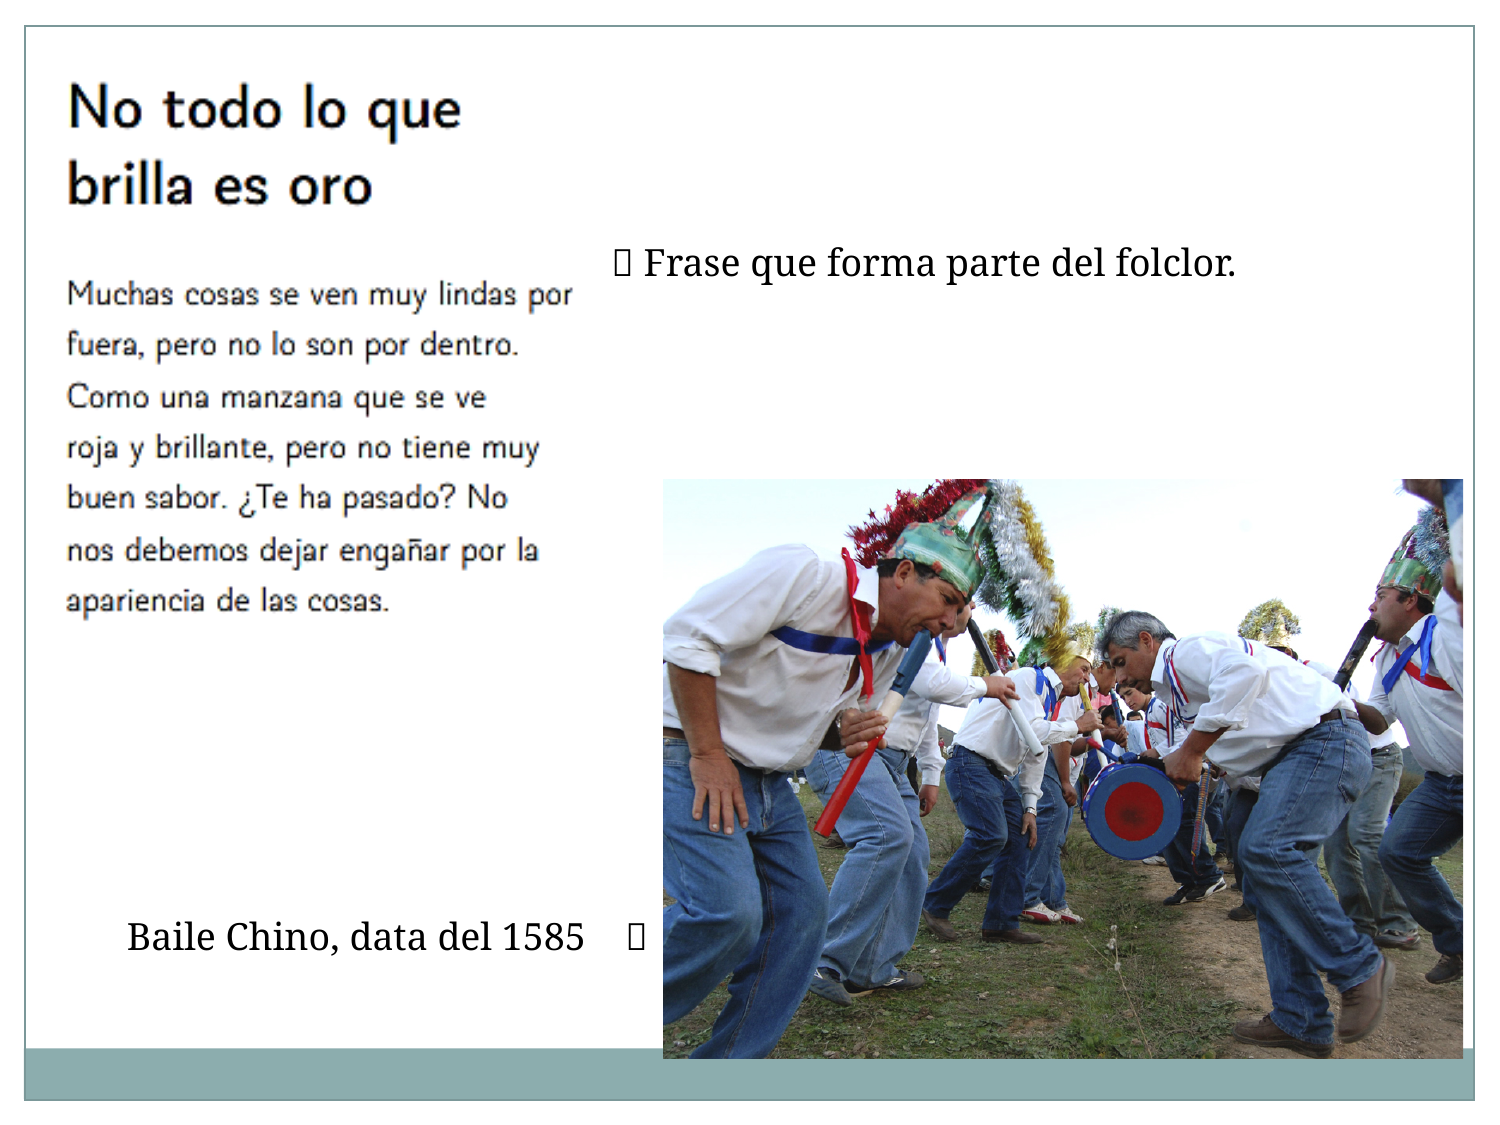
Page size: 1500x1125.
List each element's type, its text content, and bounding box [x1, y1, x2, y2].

picture [662, 479, 1464, 1059]
text_box Baile Chino, data del 1585  [112, 905, 656, 965]
picture [34, 30, 597, 682]
text_box  Frase que forma parte del folclor. [603, 231, 1341, 292]
